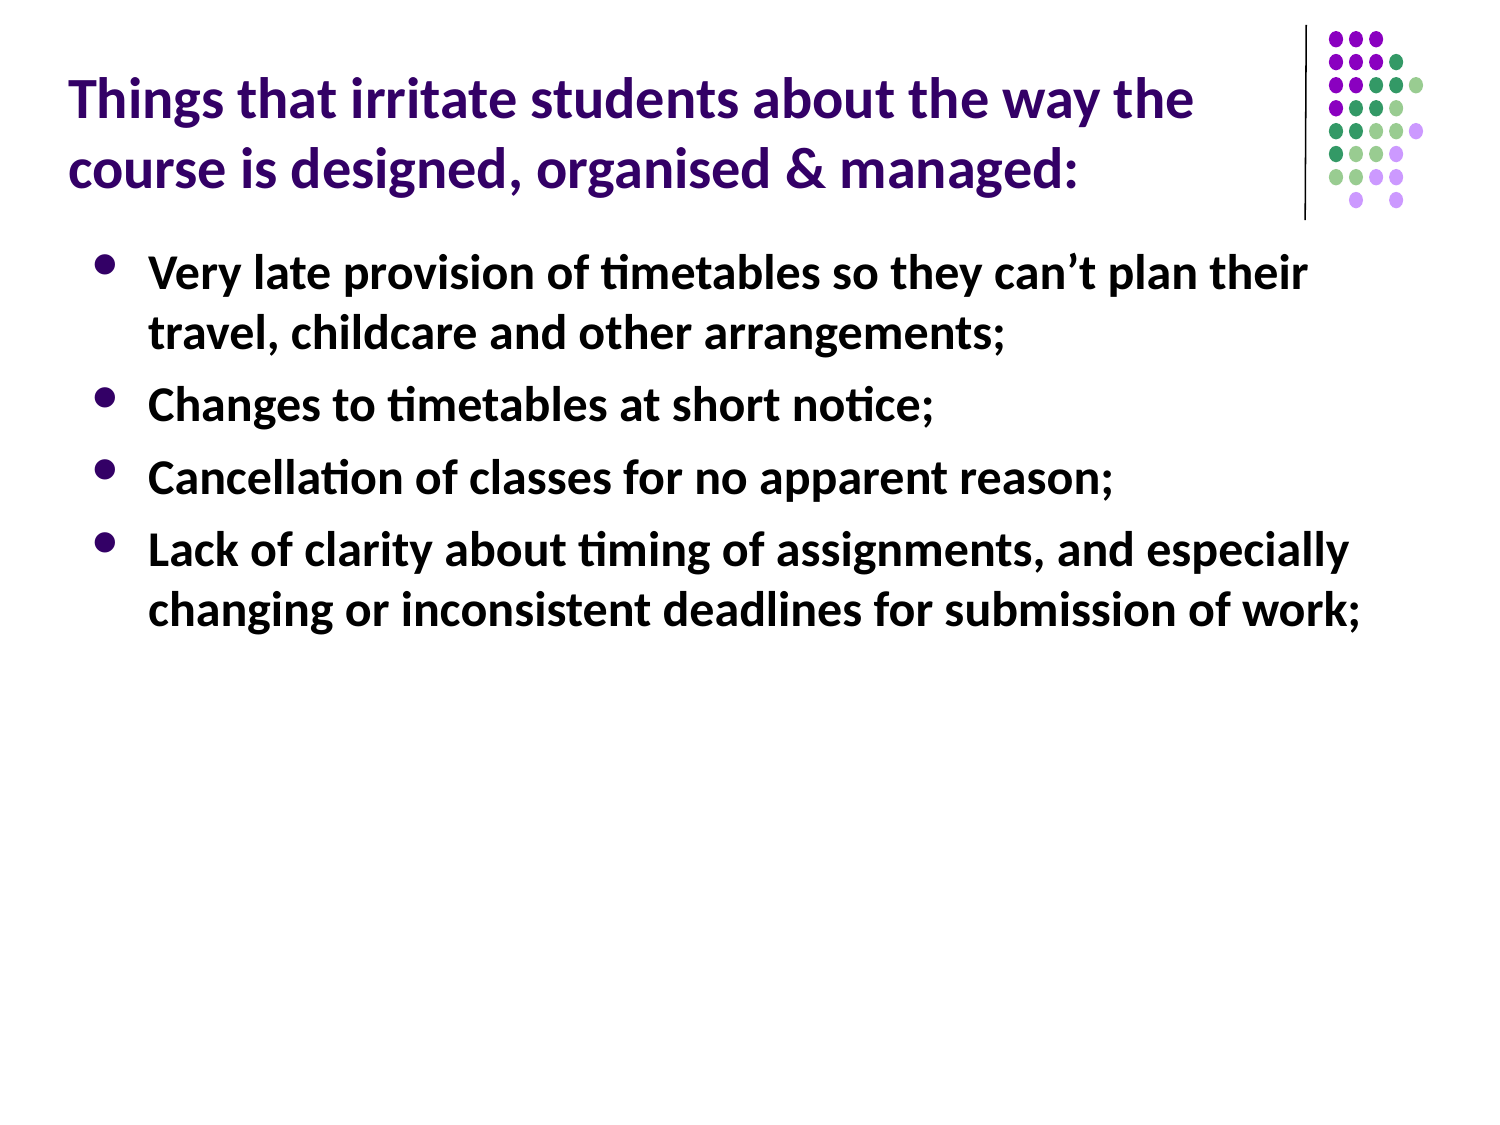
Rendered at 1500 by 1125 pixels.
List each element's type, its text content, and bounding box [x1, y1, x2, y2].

title Things that irritate students about the way the course is designed, organised & managed: [52, 30, 1291, 208]
list Very late provision of timetables so they can’t plan their travel, childcare and other arrangements; Changes to timetables at short notice; Cancellation of classes for no apparent reason; Lack of clarity about timing of assignments, and especially changing or inconsistent deadlines for submission of work; [76, 231, 1428, 1018]
